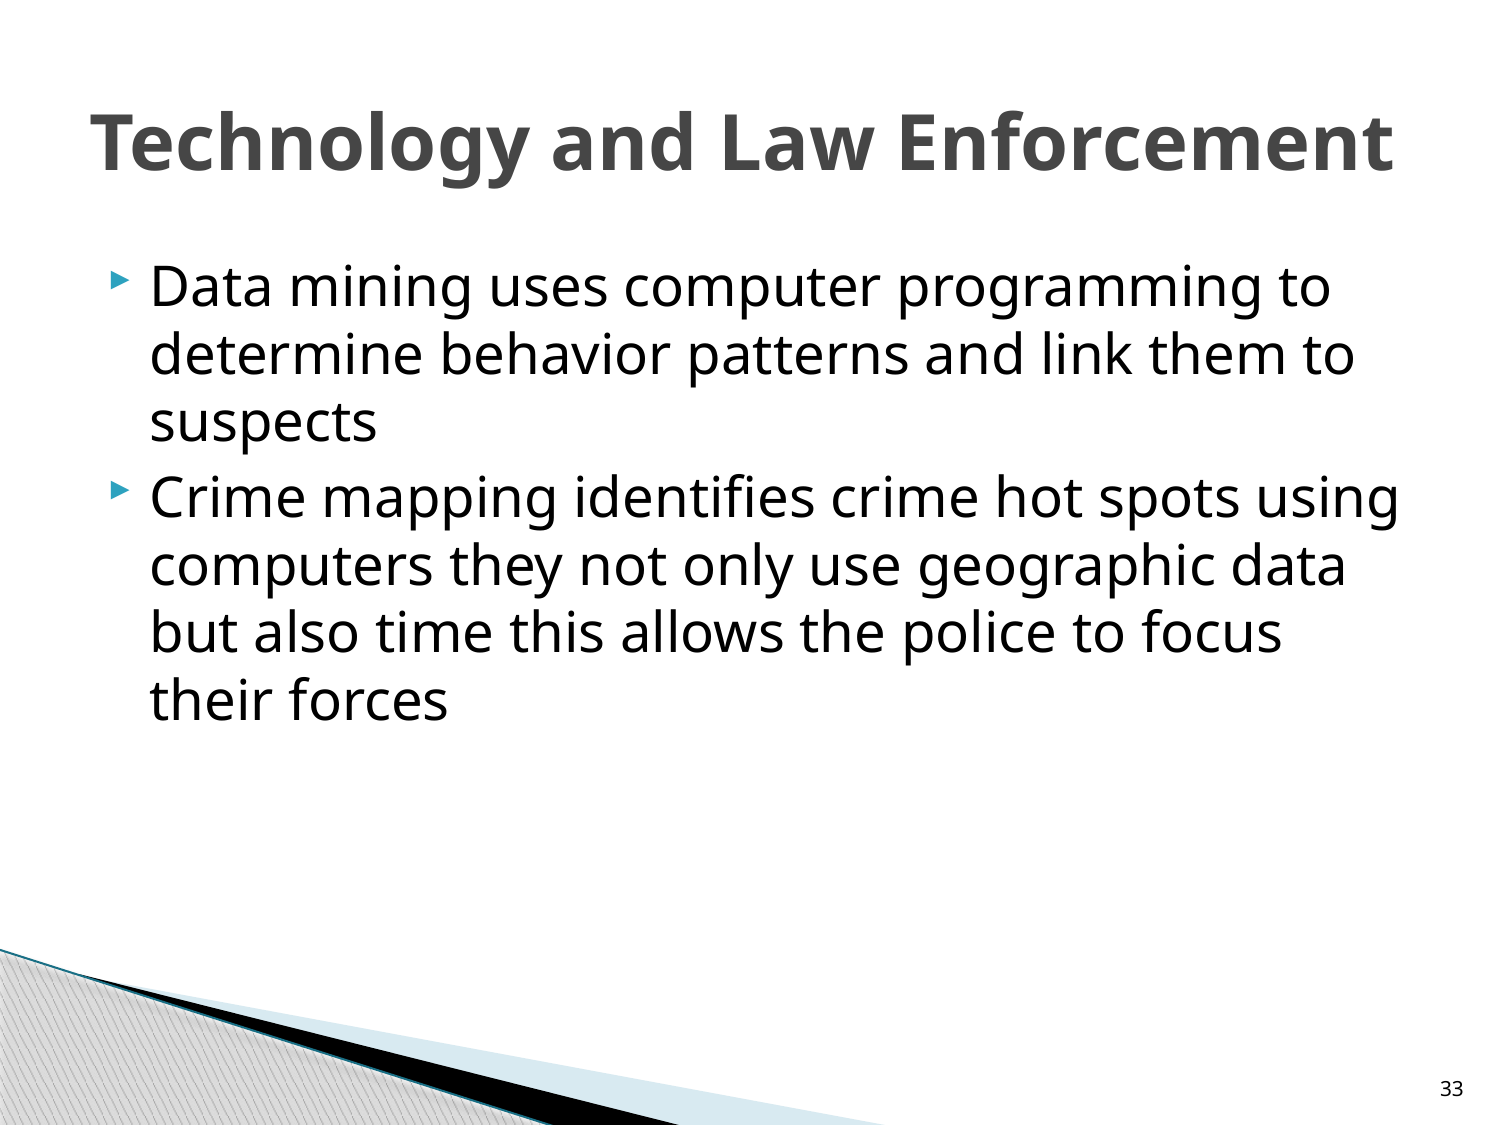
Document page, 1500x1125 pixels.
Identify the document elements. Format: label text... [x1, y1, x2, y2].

list Data mining uses computer programming to determine behavior patterns and link them to suspects Crime mapping identifies crime hot spots using computers they not only use geographic data but also time this allows the police to focus their forces [75, 243, 1425, 1075]
title Technology and Law Enforcement [75, 45, 1425, 233]
slide_number 33 [1418, 1051, 1479, 1112]
